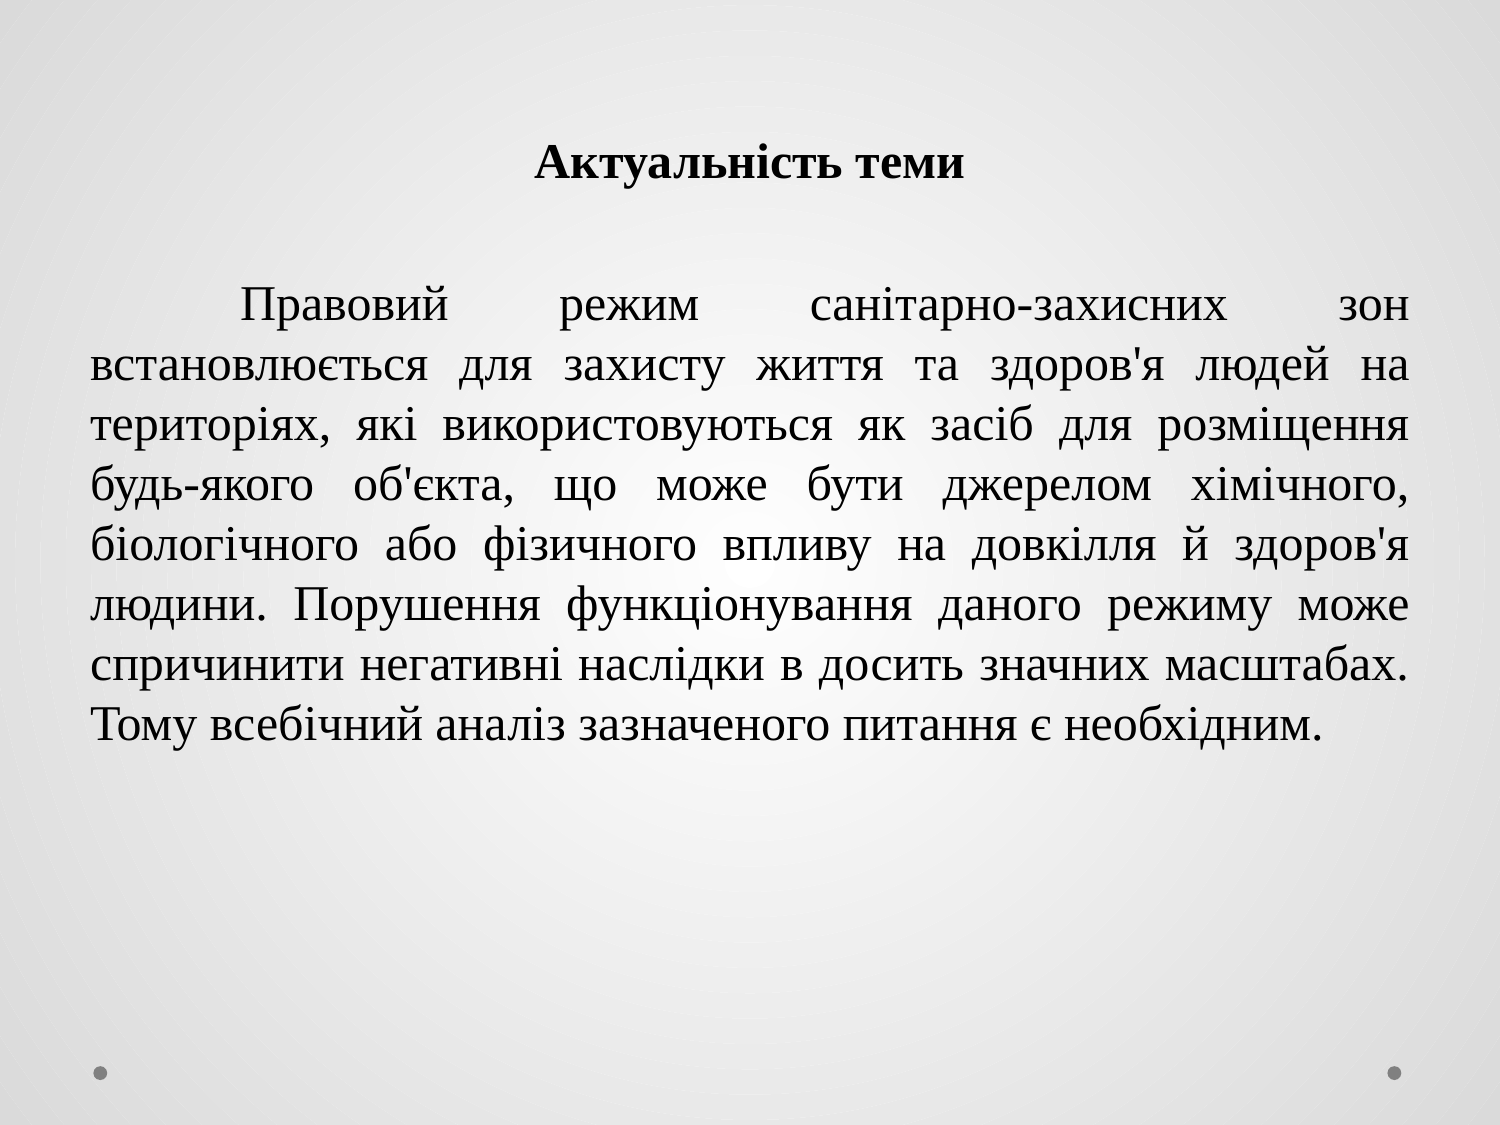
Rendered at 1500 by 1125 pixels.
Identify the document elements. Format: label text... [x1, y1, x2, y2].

title Актуальність теми [75, 0, 1425, 197]
list Правовий режим санітарно-захисних зон встановлюється для захисту життя та здоров'я людей на територіях, які використовуються як засіб для розміщення будь-якого об'єкта, що може бути джерелом хімічного, біологічного або фізичного впливу на довкілля й здоров'я людини. Порушення функціонування даного режиму може спричинити негативні наслідки в досить значних масштабах. Тому всебічний аналіз зазначеного питання є необхідним. [75, 262, 1425, 1005]
